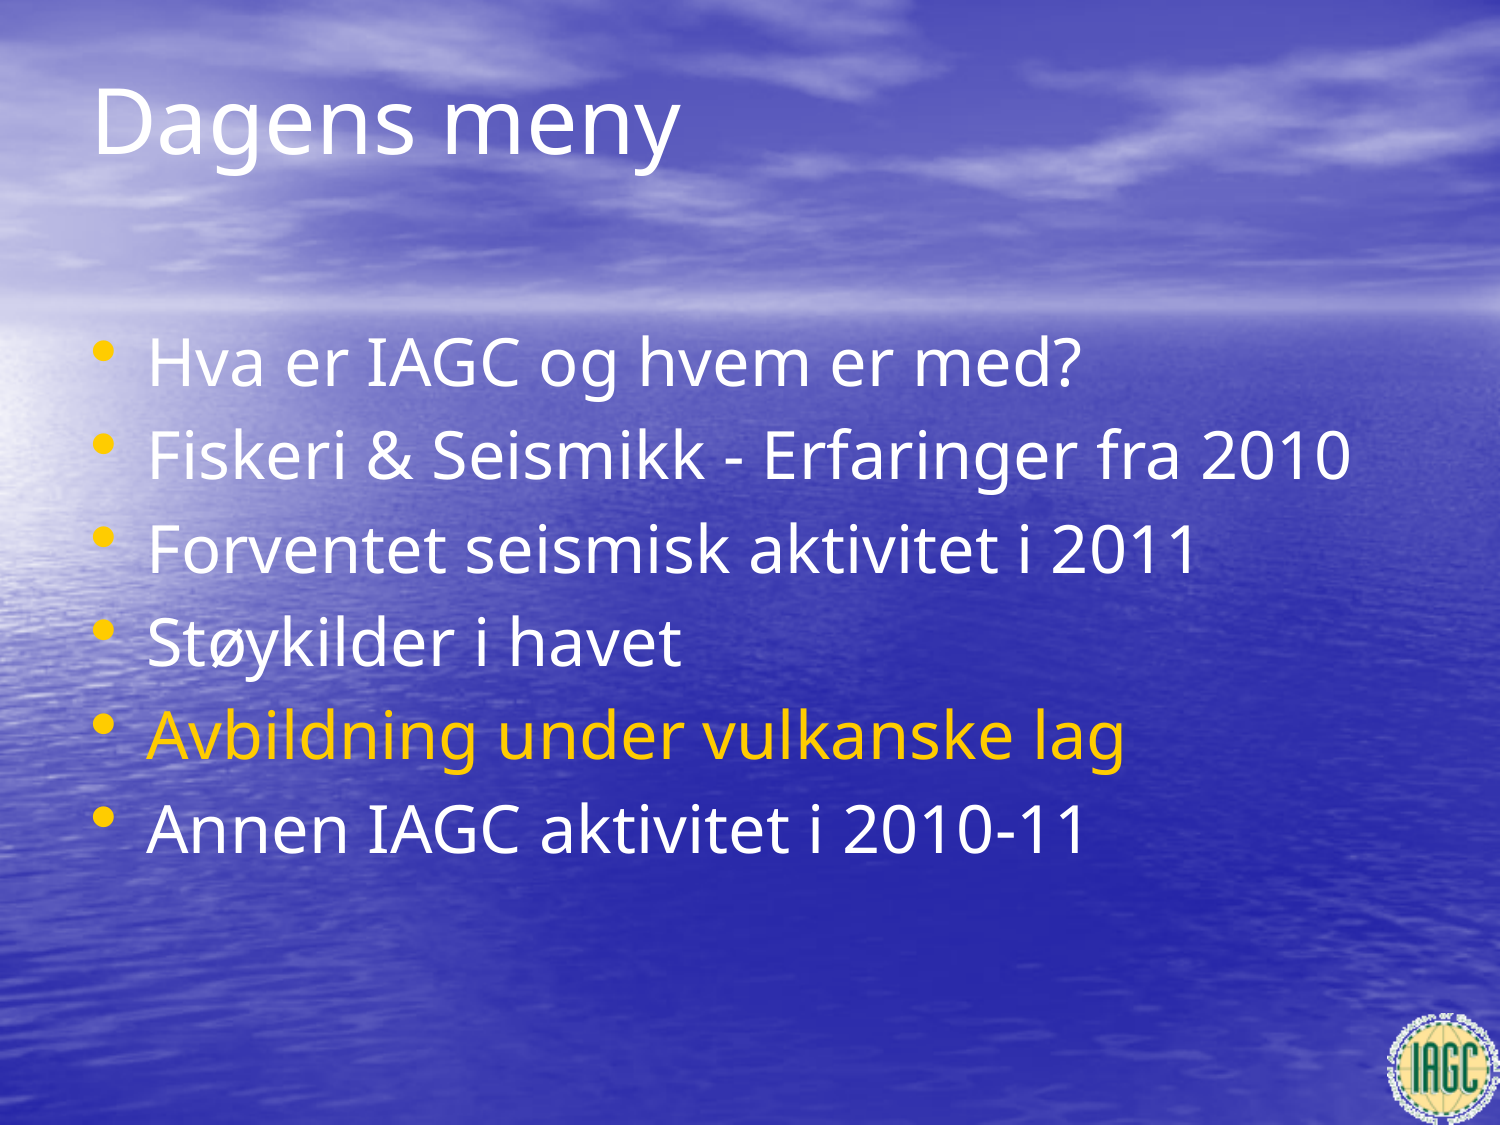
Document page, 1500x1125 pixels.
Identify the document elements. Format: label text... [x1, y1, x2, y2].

title Dagens meny [74, 47, 1426, 188]
list Hva er IAGC og hvem er med? Fiskeri & Seismikk - Erfaringer fra 2010 Forventet seismisk aktivitet i 2011 Støykilder i havet Avbildning under vulkanske lag Annen IAGC aktivitet i 2010-11 [74, 312, 1426, 988]
picture [1387, 1013, 1500, 1125]
